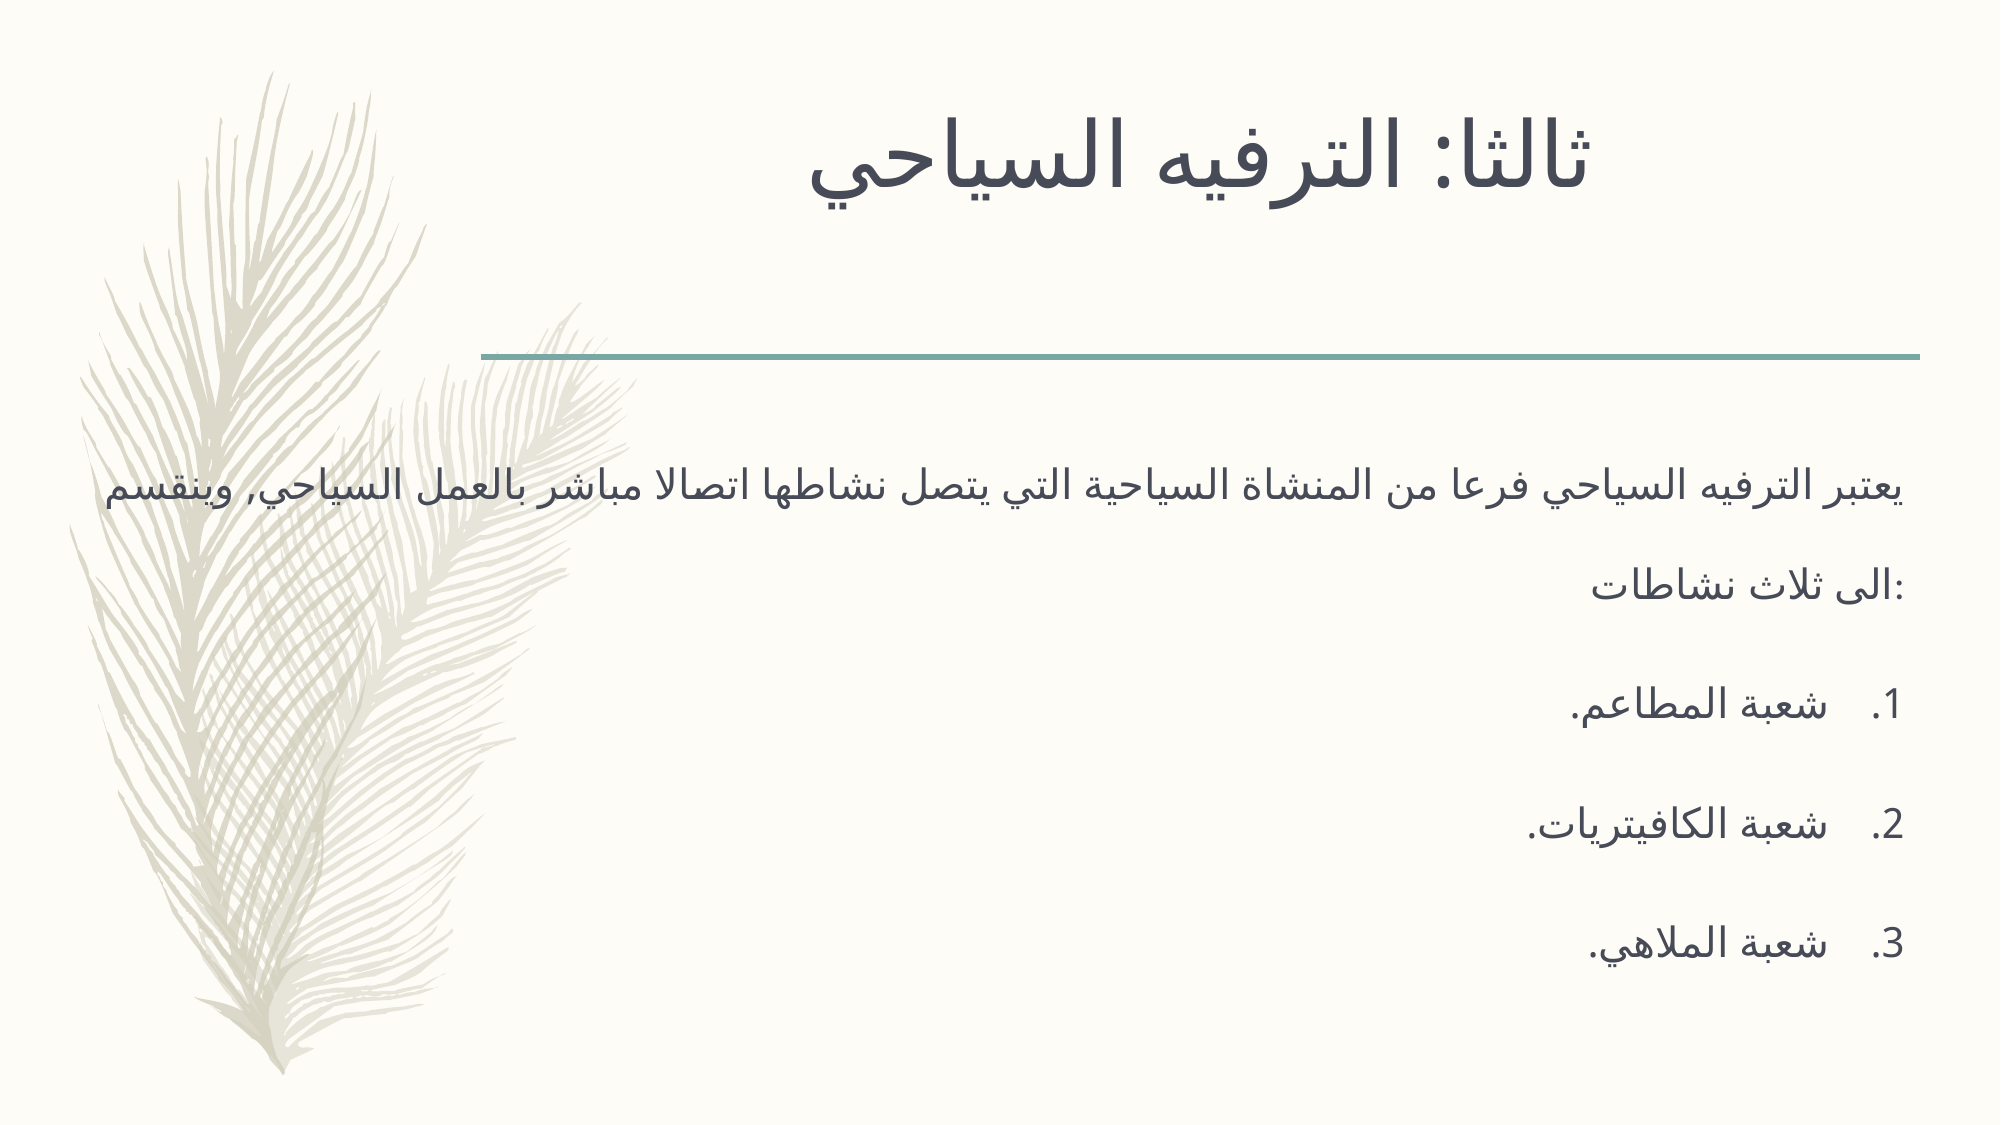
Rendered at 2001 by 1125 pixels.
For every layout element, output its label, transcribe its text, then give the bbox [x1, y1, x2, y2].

list يعتبر الترفيه السياحي فرعا من المنشاة السياحية التي يتصل نشاطها اتصالا مباشر بالعمل السياحي, وينقسم الى ثلاث نشاطات: شعبة المطاعم. شعبة الكافيتريات. شعبة الملاهي. [61, 399, 1920, 999]
title ثالثا: الترفيه السياحي [481, 93, 1920, 350]
